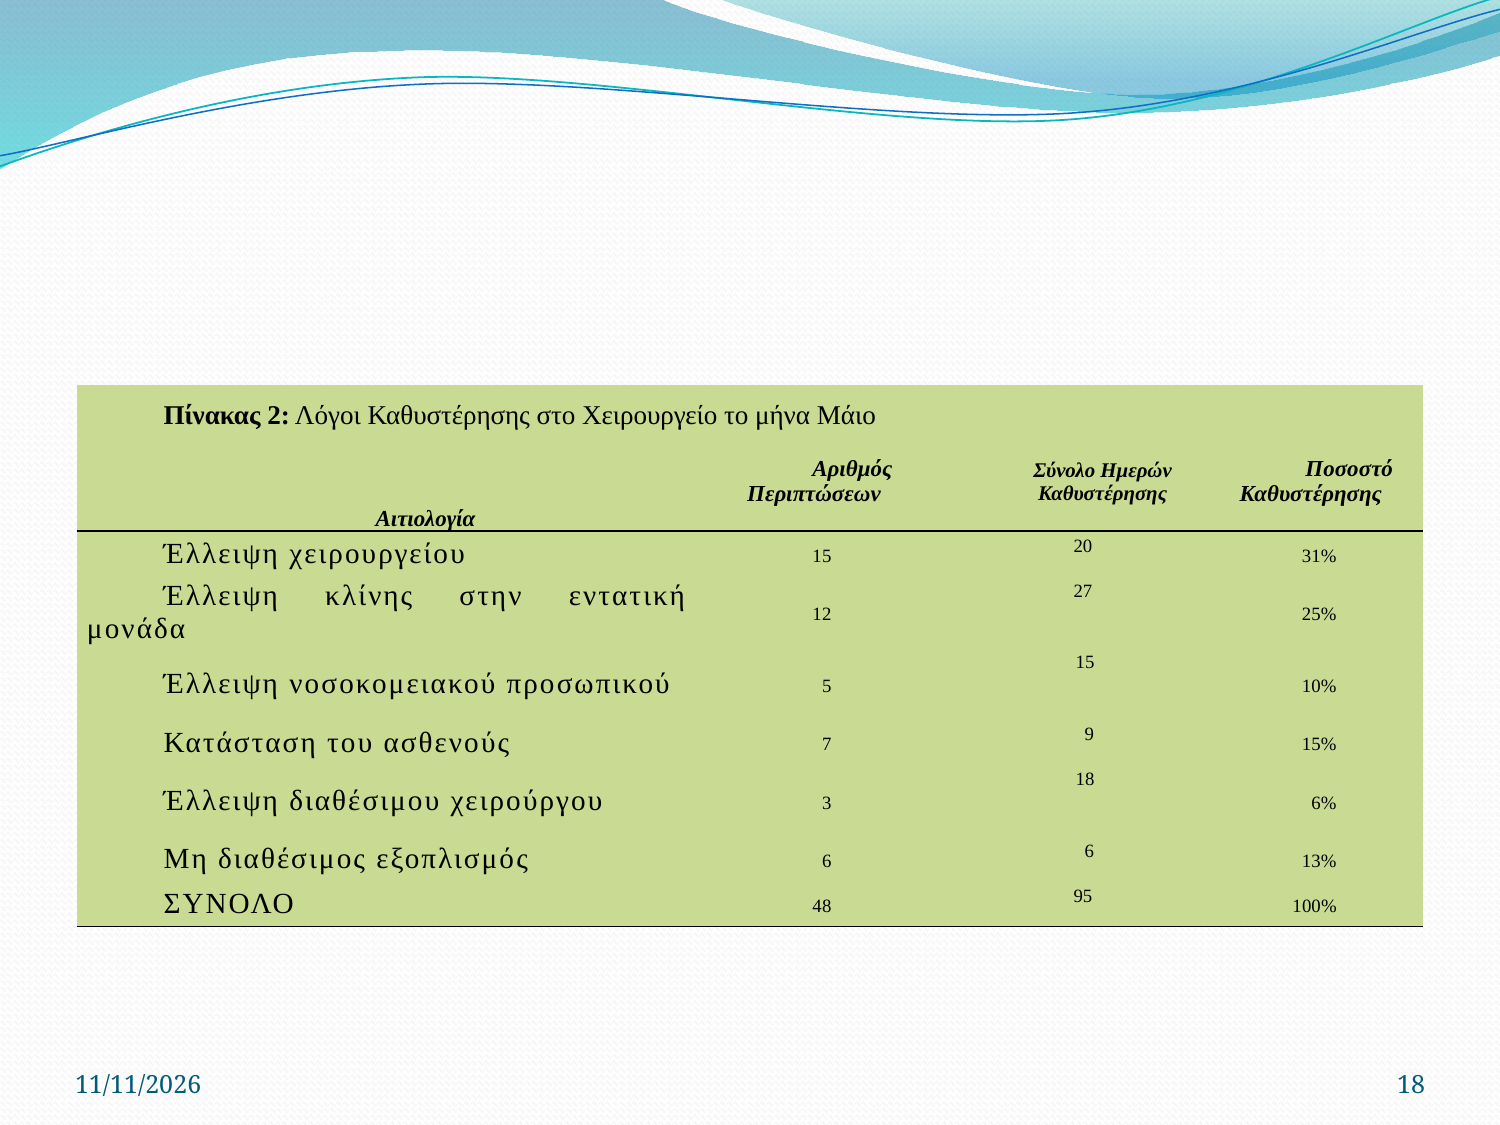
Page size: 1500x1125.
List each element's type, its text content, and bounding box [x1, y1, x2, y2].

table_cell 20 [930, 532, 1198, 576]
table_cell 5 [698, 648, 930, 720]
table_cell 3 [698, 765, 930, 837]
table_cell 15 [930, 648, 1198, 720]
table_cell Ποσοστό Καθυστέρησης [1198, 432, 1423, 530]
table_cell Έλλειψη διαθέσιμου χειρούργου [77, 765, 698, 837]
table_cell 9 [930, 720, 1198, 765]
table_cell 6 [698, 837, 930, 882]
table_cell 12 [698, 576, 930, 648]
table_cell 18 [930, 765, 1198, 837]
table_header Πίνακας 2: Λόγοι Καθυστέρησης στο Χειρουργείο το μήνα Μάιο [77, 385, 1423, 432]
slide_number 18 [1299, 1042, 1425, 1103]
table_cell 7 [698, 720, 930, 765]
table_cell Έλλειψη νοσοκομειακού προσωπικού [77, 648, 698, 720]
table_cell ΣΥΝΟΛΟ [77, 882, 698, 926]
table_cell Αιτιολογία [77, 432, 698, 530]
table_cell Σύνολο Ημερών Καθυστέρησης [930, 432, 1198, 530]
table_cell 25% [1198, 576, 1423, 648]
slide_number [75, 1042, 425, 1103]
table_cell Κατάσταση του ασθενούς [77, 720, 698, 765]
table_cell 15% [1198, 720, 1423, 765]
table_cell 48 [698, 882, 930, 926]
table_cell 27 [930, 576, 1198, 648]
table_cell Έλλειψη χειρουργείου [77, 532, 698, 576]
table_cell 6 [930, 837, 1198, 882]
table_cell 95 [930, 882, 1198, 926]
table_cell Έλλειψη κλίνης στην εντατική μονάδα [77, 576, 698, 648]
table_cell Αριθμός Περιπτώσεων [698, 432, 930, 530]
table_cell Μη διαθέσιμος εξοπλισμός [77, 837, 698, 882]
table_cell 100% [1198, 882, 1423, 926]
table_cell 15 [698, 532, 930, 576]
table_cell 10% [1198, 648, 1423, 720]
table_cell 13% [1198, 837, 1423, 882]
table_cell 31% [1198, 532, 1423, 576]
table_cell 6% [1198, 765, 1423, 837]
